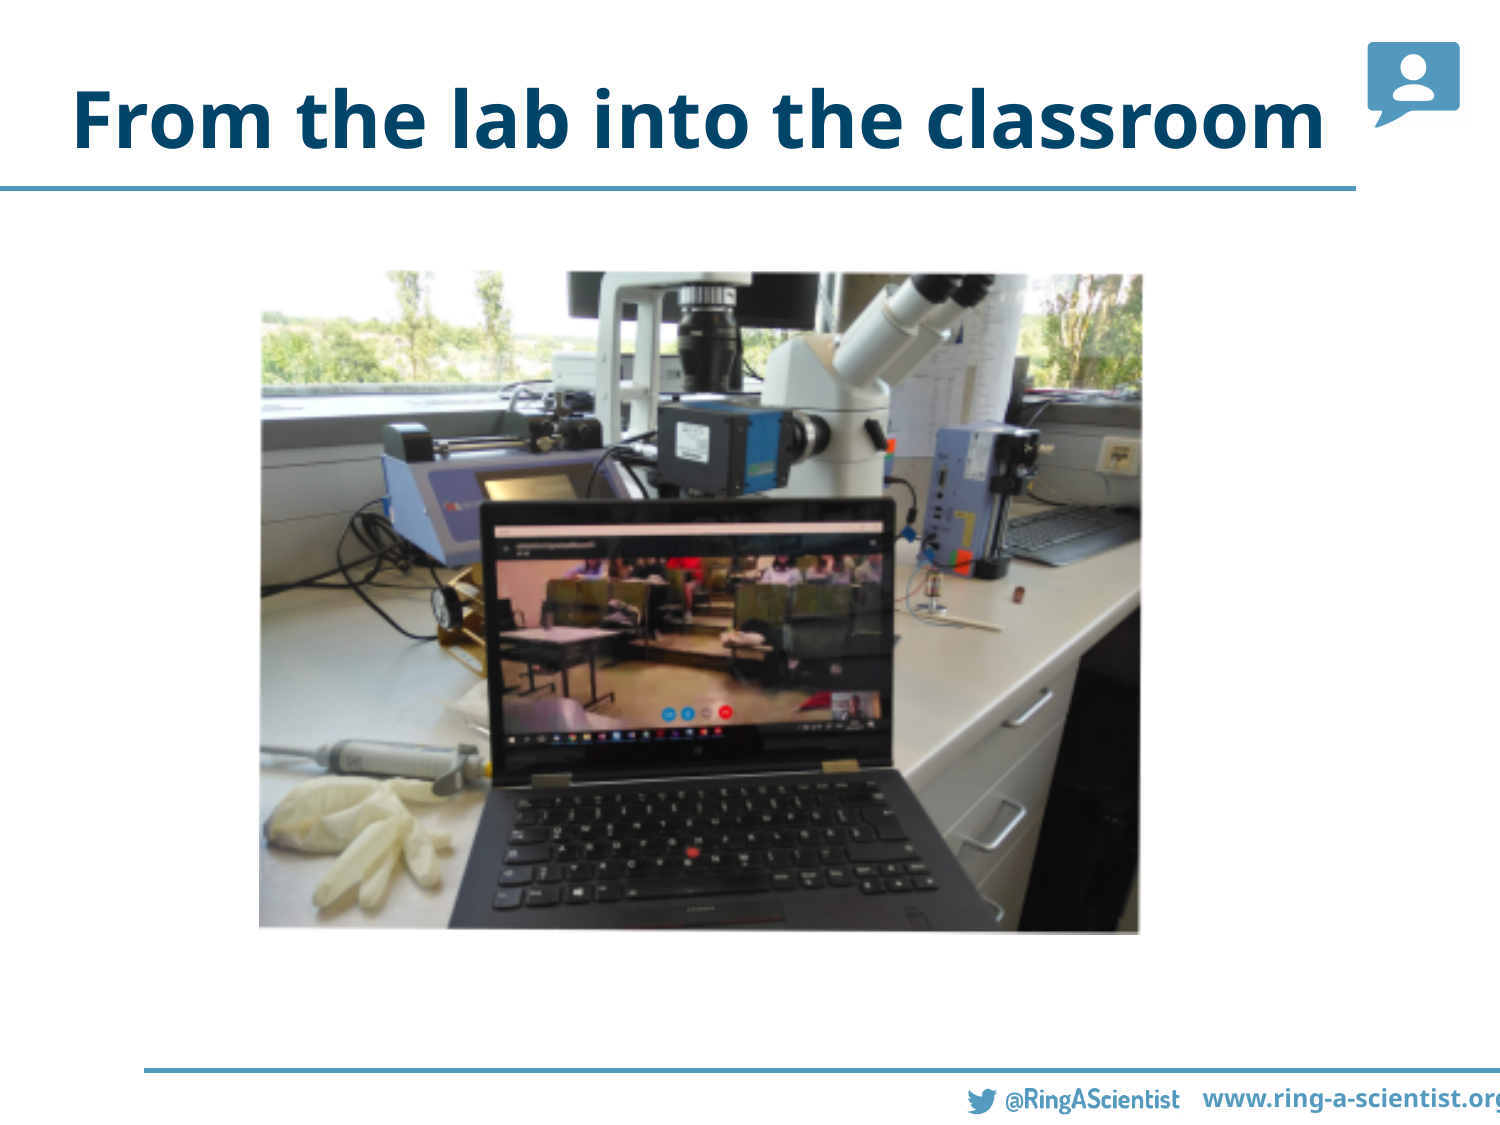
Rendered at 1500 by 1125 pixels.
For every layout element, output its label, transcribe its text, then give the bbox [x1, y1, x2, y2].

picture [259, 270, 1146, 935]
picture [1367, 42, 1470, 128]
picture [967, 1088, 1180, 1115]
title From the lab into the classroom [55, 61, 1350, 186]
